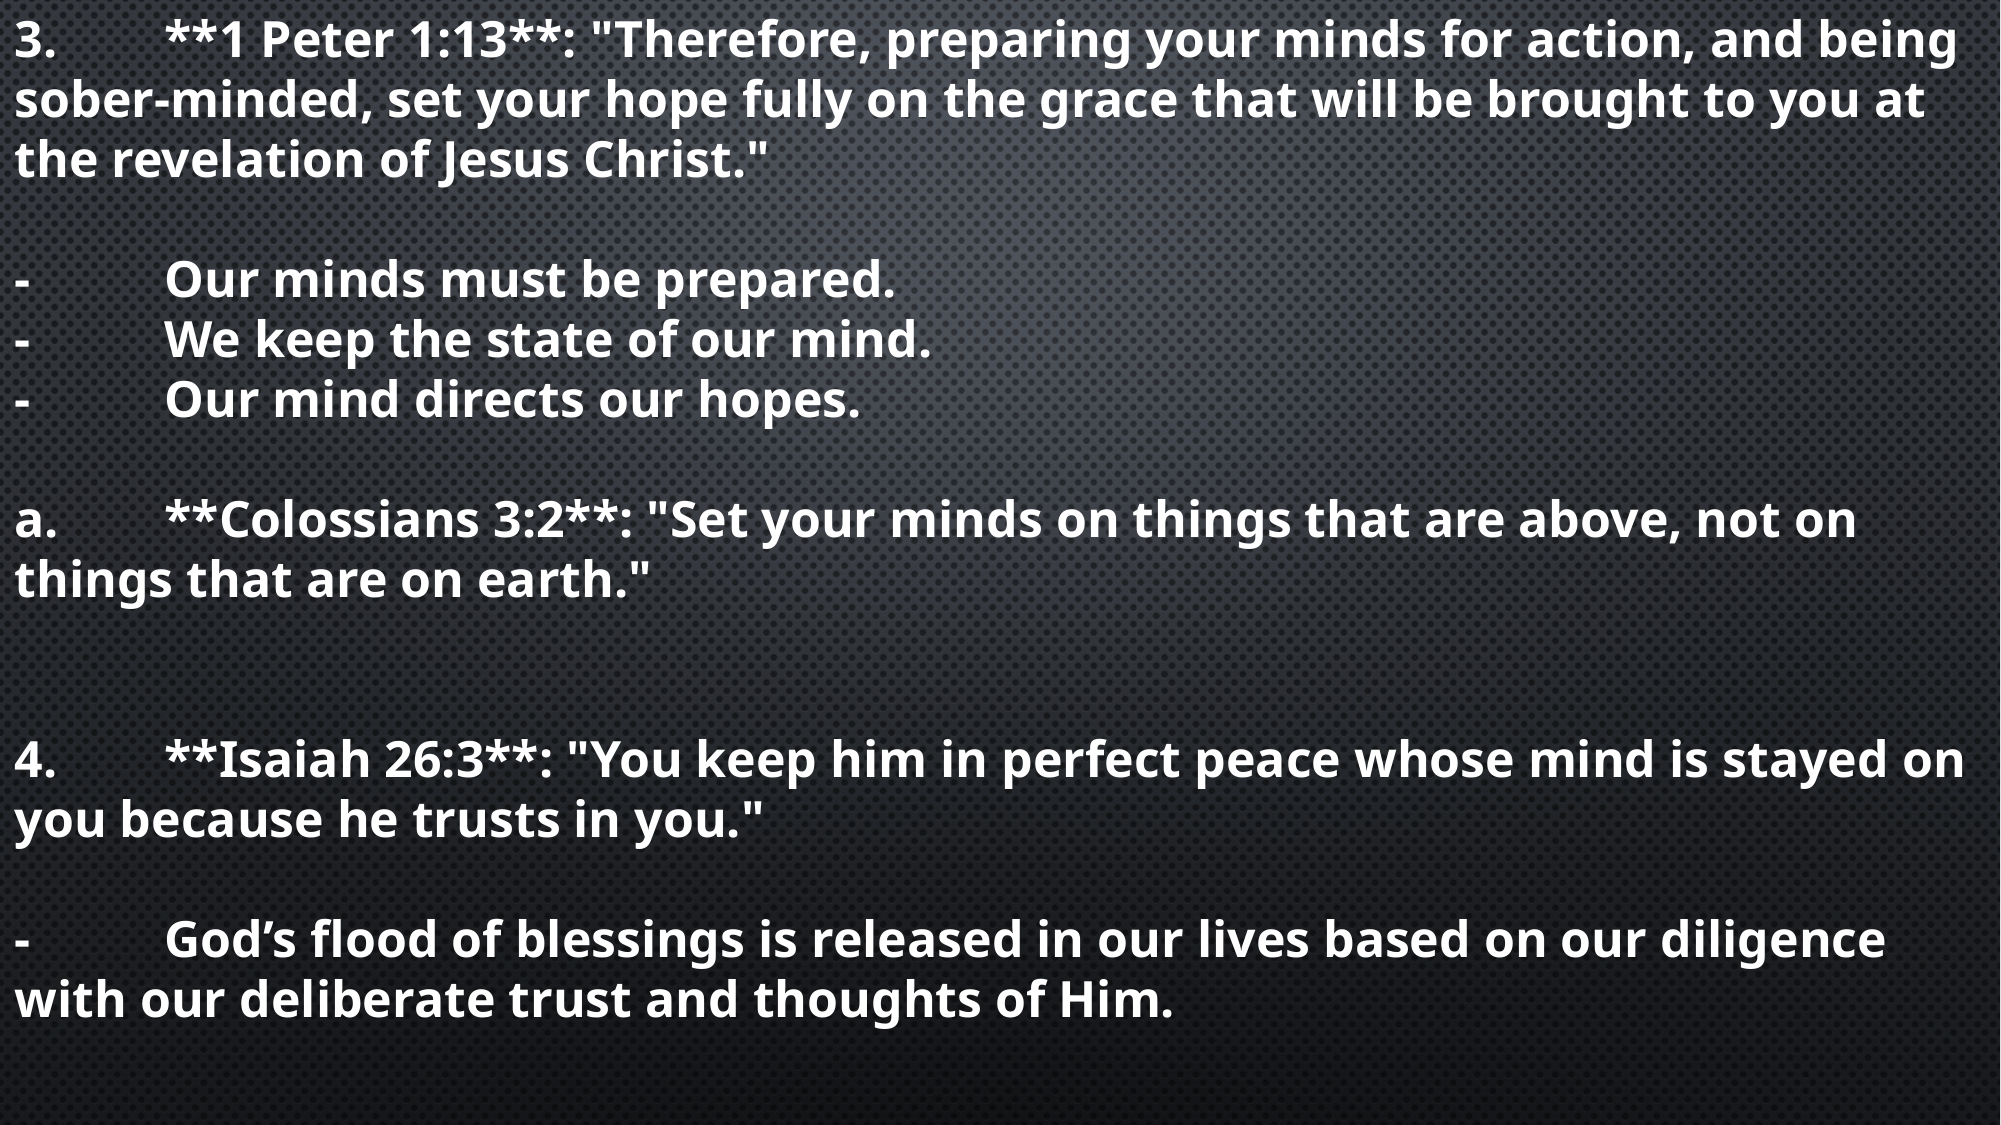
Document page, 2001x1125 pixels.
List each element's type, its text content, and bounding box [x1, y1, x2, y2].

text_box 3. **1 Peter 1:13**: "Therefore, preparing your minds for action, and being sober-minded, set your hope fully on the grace that will be brought to you at the revelation of Jesus Christ." - Our minds must be prepared. - We keep the state of our mind. - Our mind directs our hopes. a. **Colossians 3:2**: "Set your minds on things that are above, not on things that are on earth." 4. **Isaiah 26:3**: "You keep him in perfect peace whose mind is stayed on you because he trusts in you." - God’s flood of blessings is released in our lives based on our diligence with our deliberate trust and thoughts of Him. [0, 0, 2000, 1035]
